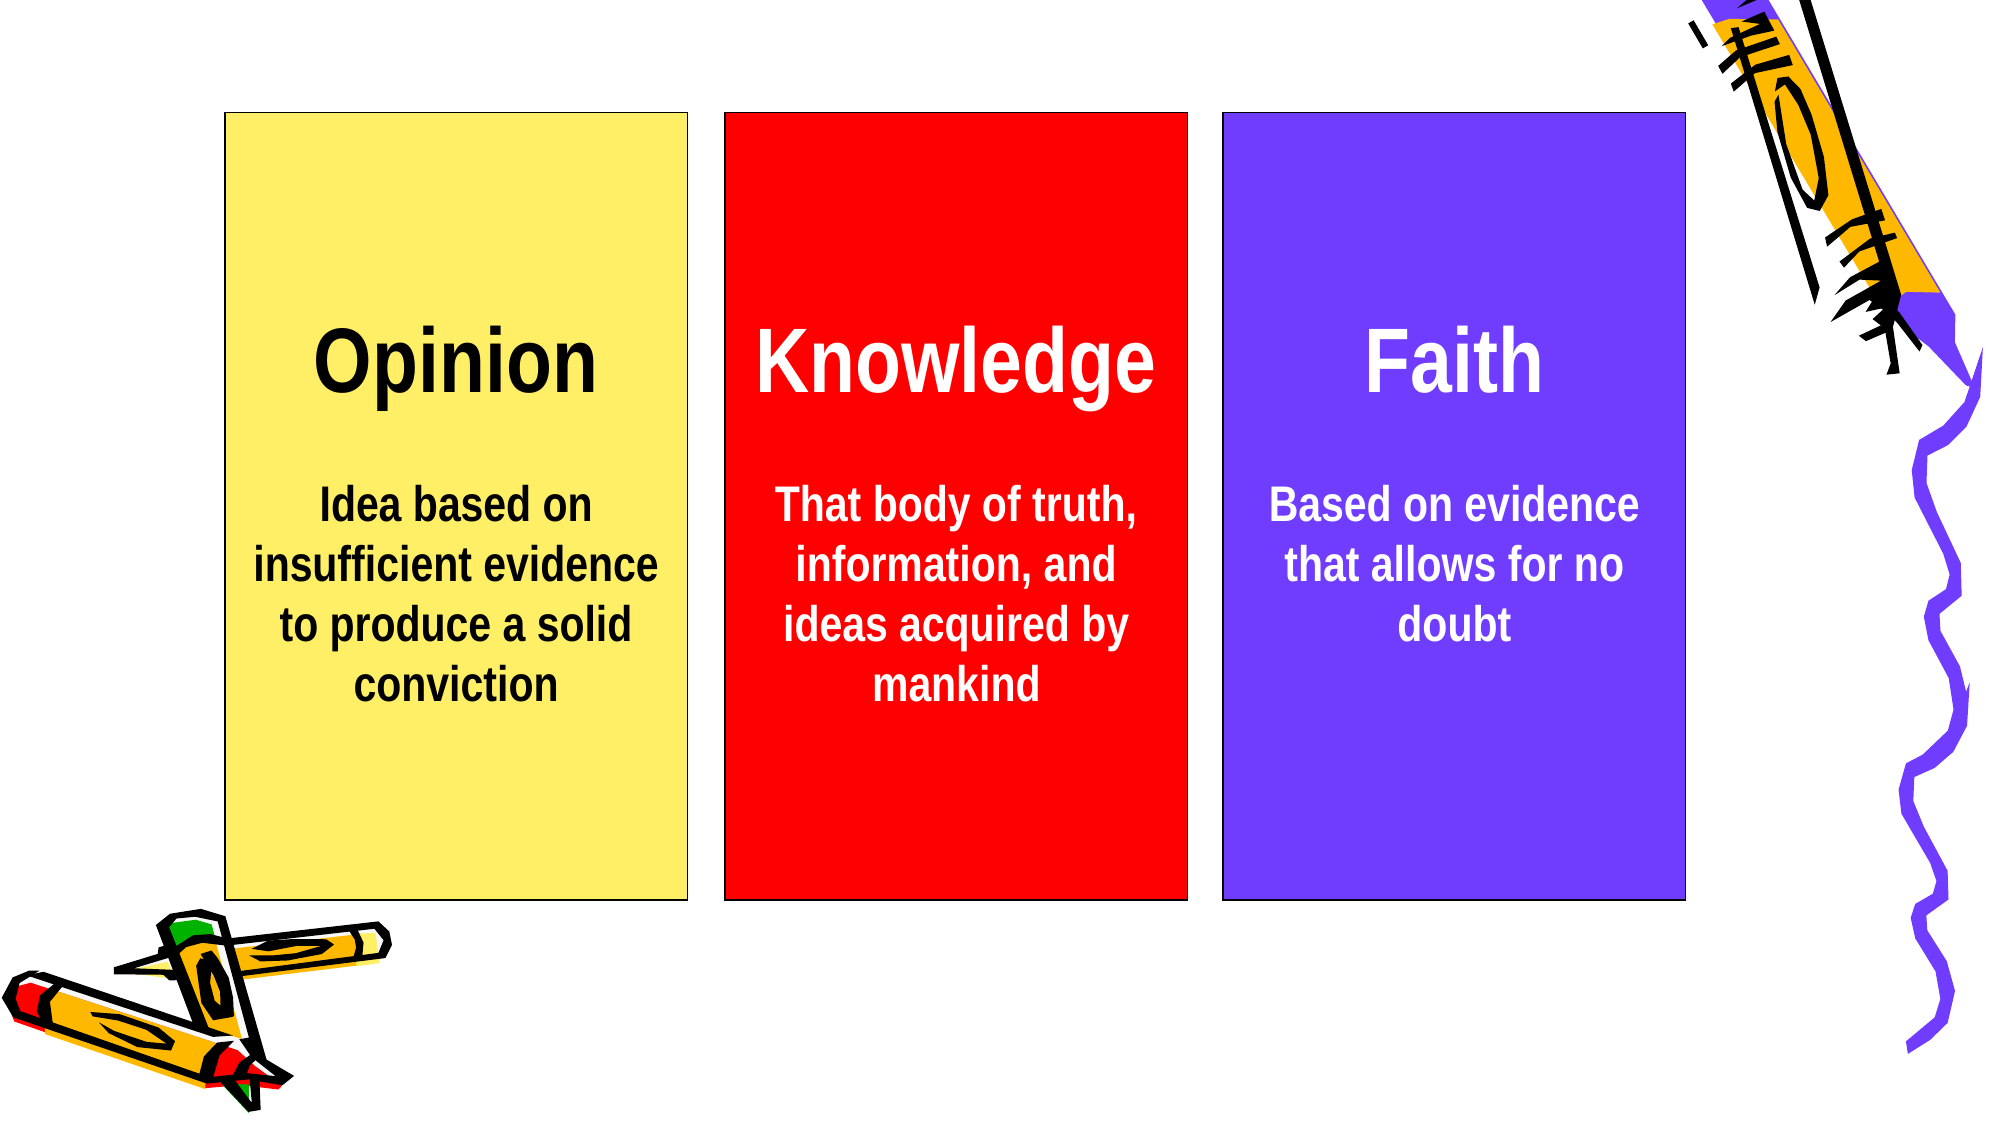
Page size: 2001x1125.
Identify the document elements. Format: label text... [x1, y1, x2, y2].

text_box Opinion Idea based on insufficient evidence to produce a solid conviction [224, 112, 688, 900]
text_box Faith Based on evidence that allows for no doubt [1223, 112, 1686, 900]
text_box Knowledge That body of truth, information, and ideas acquired by mankind [724, 112, 1188, 900]
